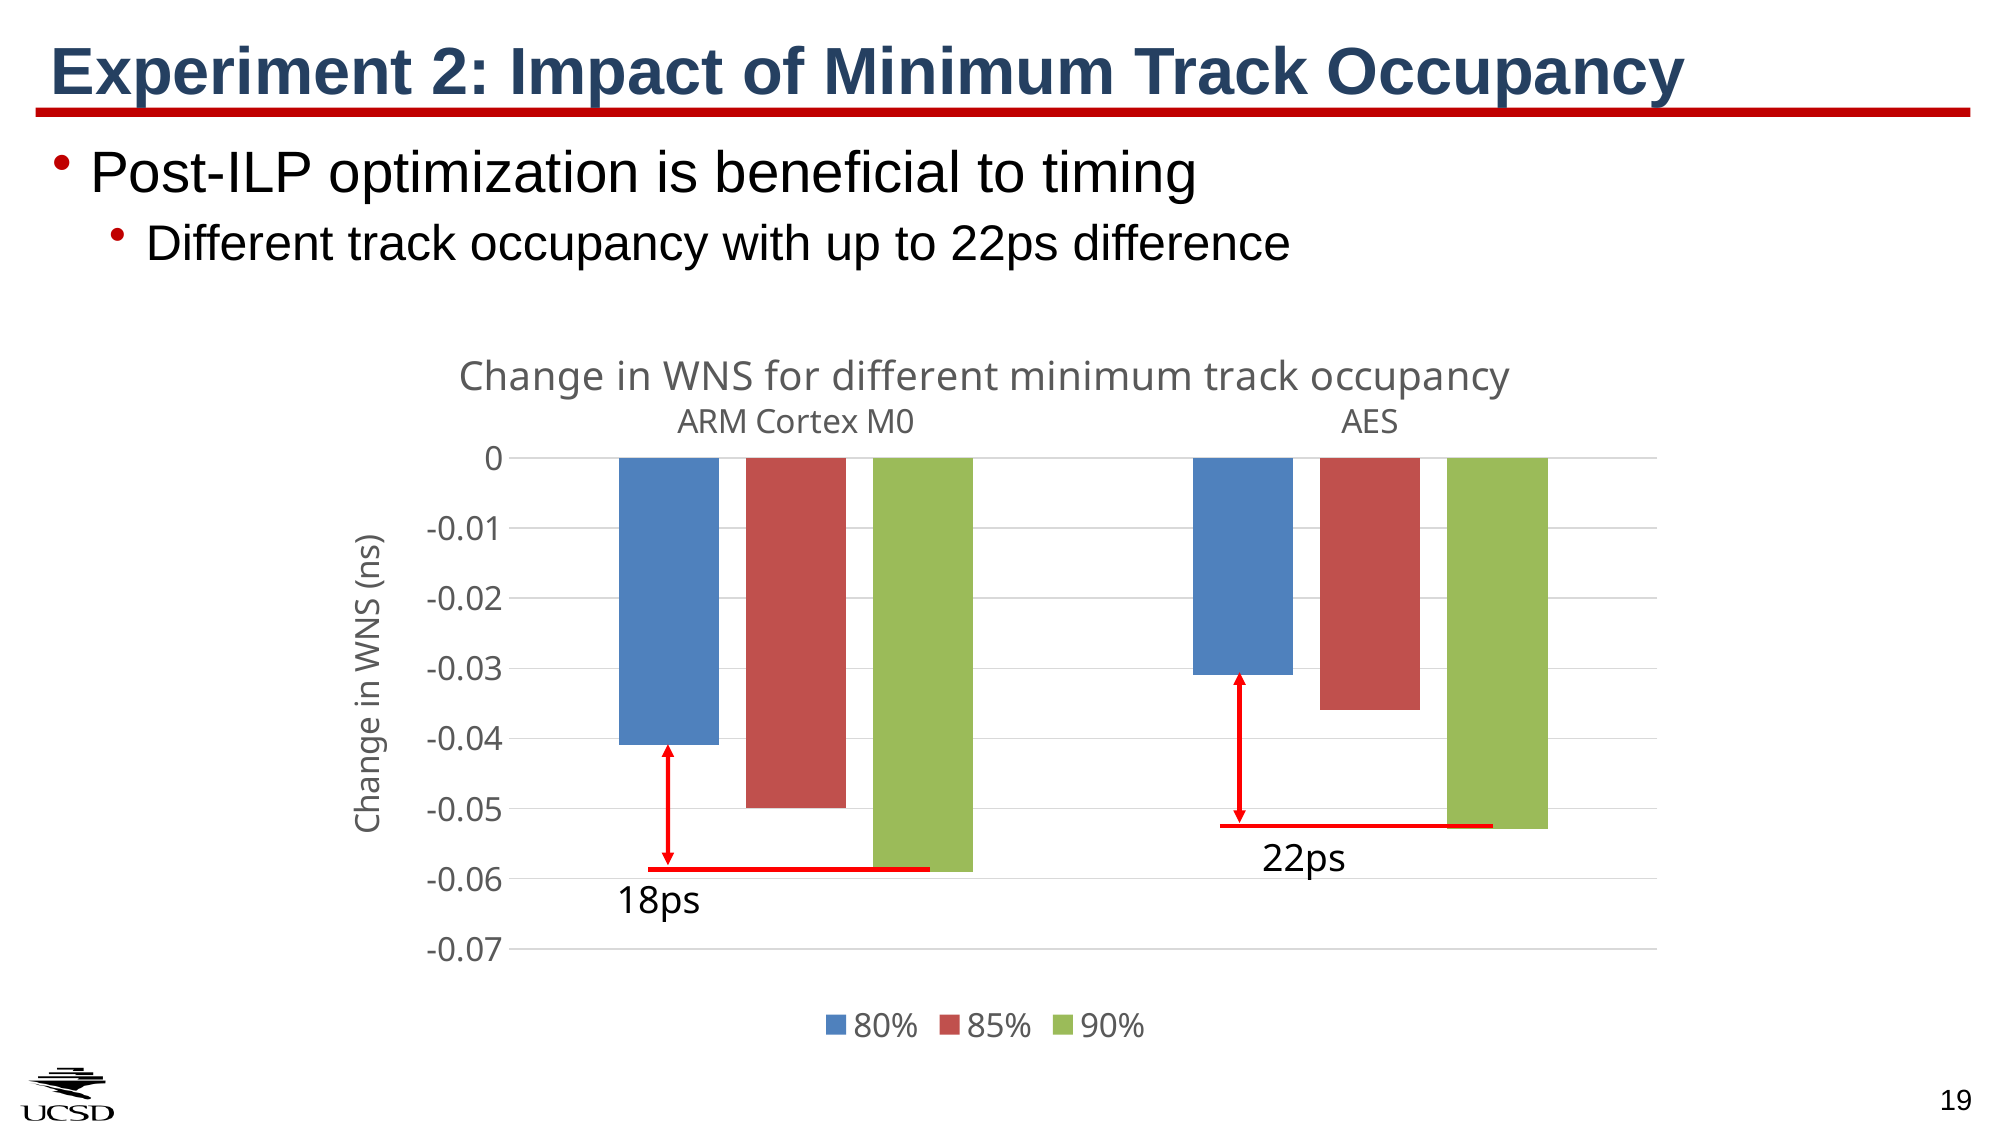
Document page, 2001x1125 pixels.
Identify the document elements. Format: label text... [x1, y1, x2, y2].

picture [16, 1063, 117, 1125]
title Experiment 2: Impact of Minimum Track Occupancy [35, 23, 1972, 122]
chart [284, 312, 1687, 1054]
list Post-ILP optimization is beneficial to timing Different track occupancy with up to 22ps difference [36, 137, 1970, 1051]
